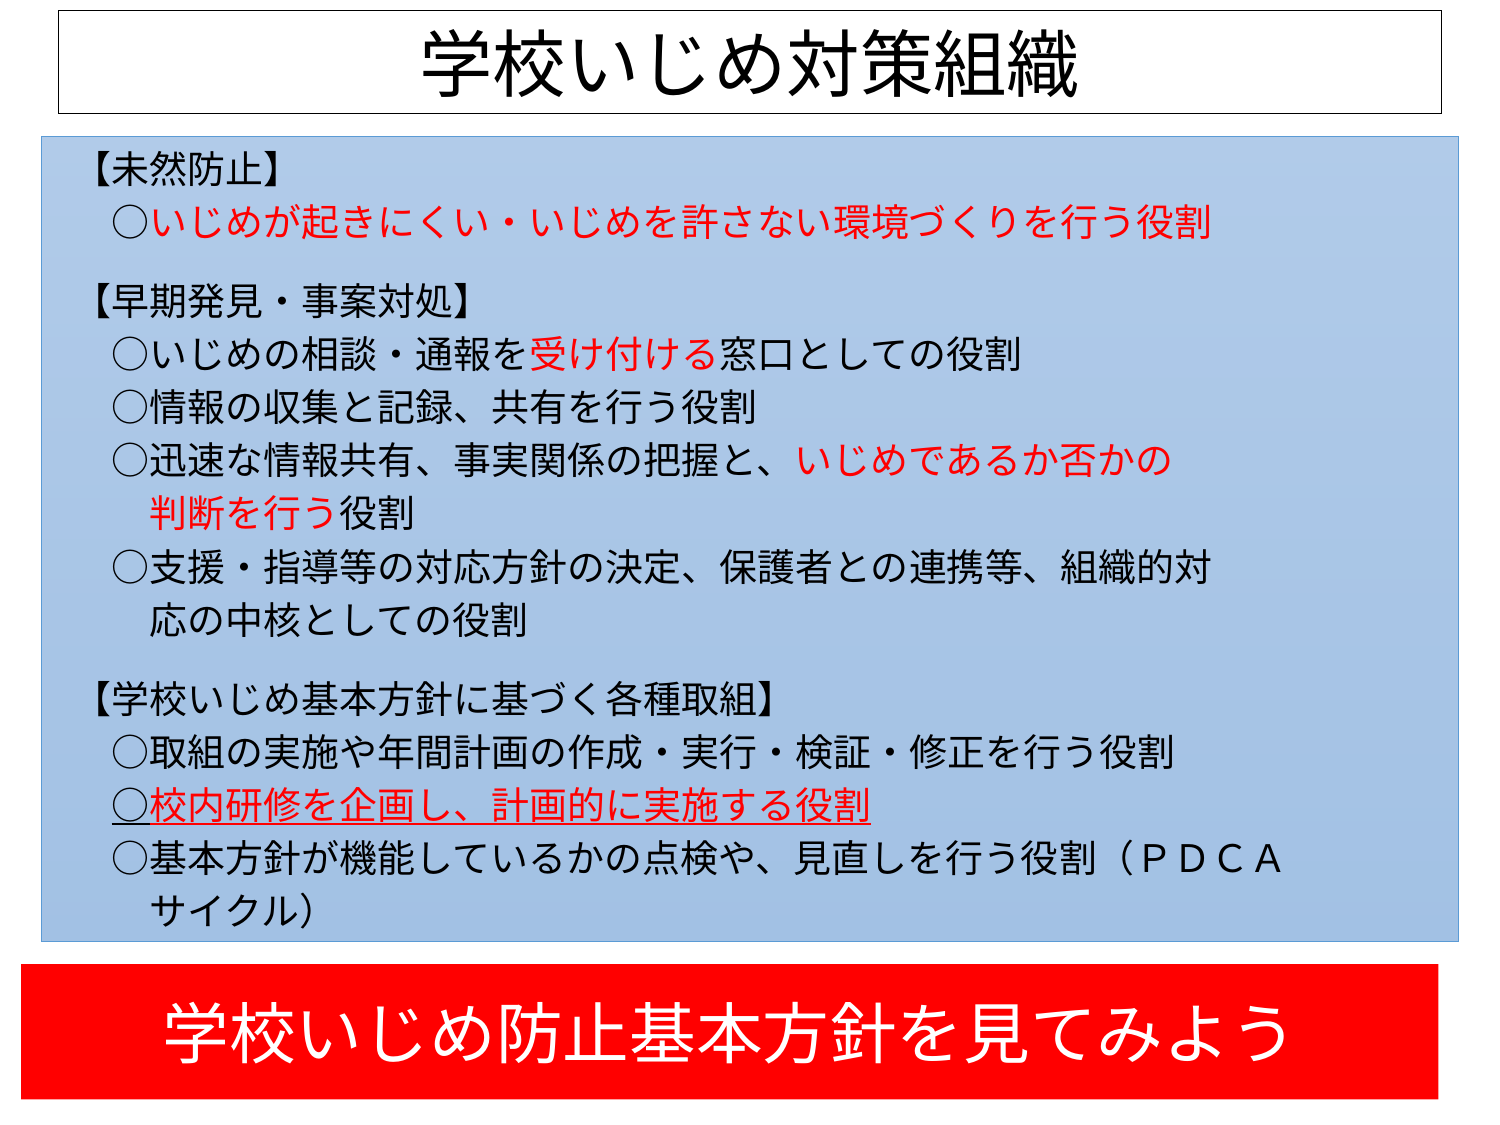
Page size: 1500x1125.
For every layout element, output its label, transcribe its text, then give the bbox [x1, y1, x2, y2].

text_box 学校いじめ防止基本方針を見てみよう [21, 964, 1439, 1100]
list 【未然防止】 ○いじめが起きにくい・いじめを許さない環境づくりを行う役割 【早期発見・事案対処】 ○いじめの相談・通報を受け付ける窓口としての役割 ○情報の収集と記録、共有を行う役割 ○迅速な情報共有、事実関係の把握と、いじめであるか否かの 判断を行う役割 ○支援・指導等の対応方針の決定、保護者との連携等、組織的対 応の中核としての役割 【学校いじめ基本方針に基づく各種取組】 ○取組の実施や年間計画の作成・実行・検証・修正を行う役割 ○校内研修を企画し、計画的に実施する役割 ○基本方針が機能しているかの点検や、見直しを行う役割（ＰＤＣＡ サイクル） [41, 136, 1459, 942]
title 学校いじめ対策組織 [58, 10, 1442, 114]
